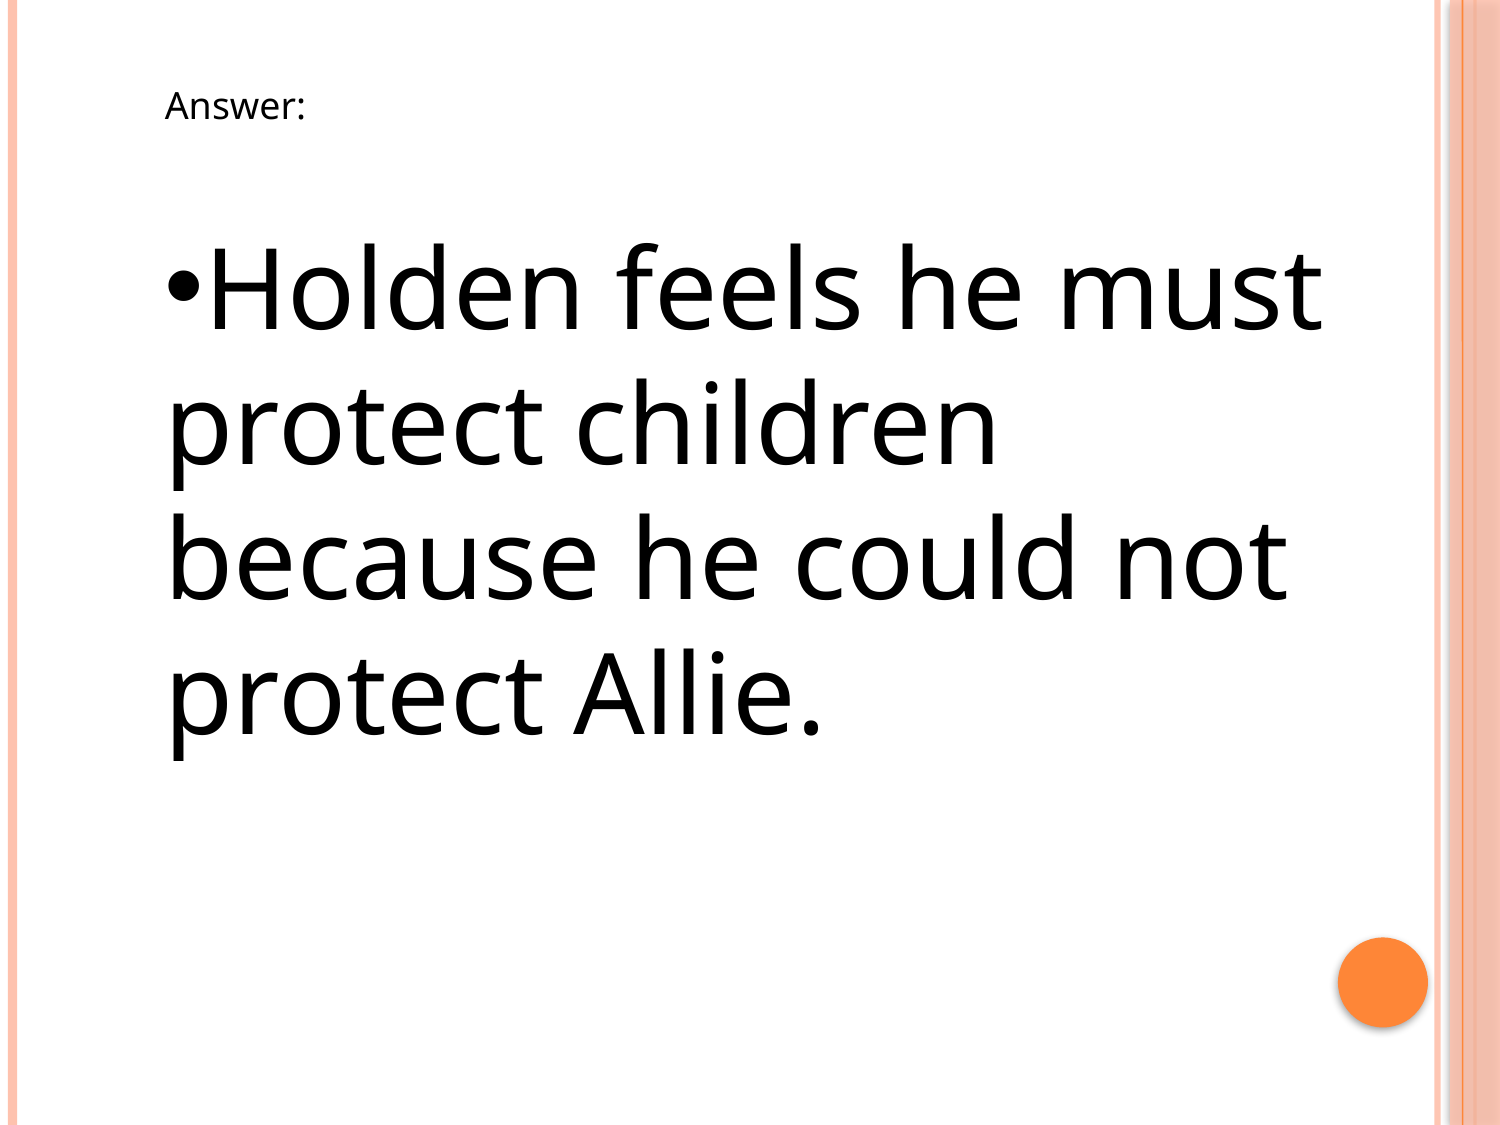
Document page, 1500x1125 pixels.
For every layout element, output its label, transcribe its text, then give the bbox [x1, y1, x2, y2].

text_box Answer: Holden feels he must protect children because he could not protect Allie. [149, 74, 1350, 900]
